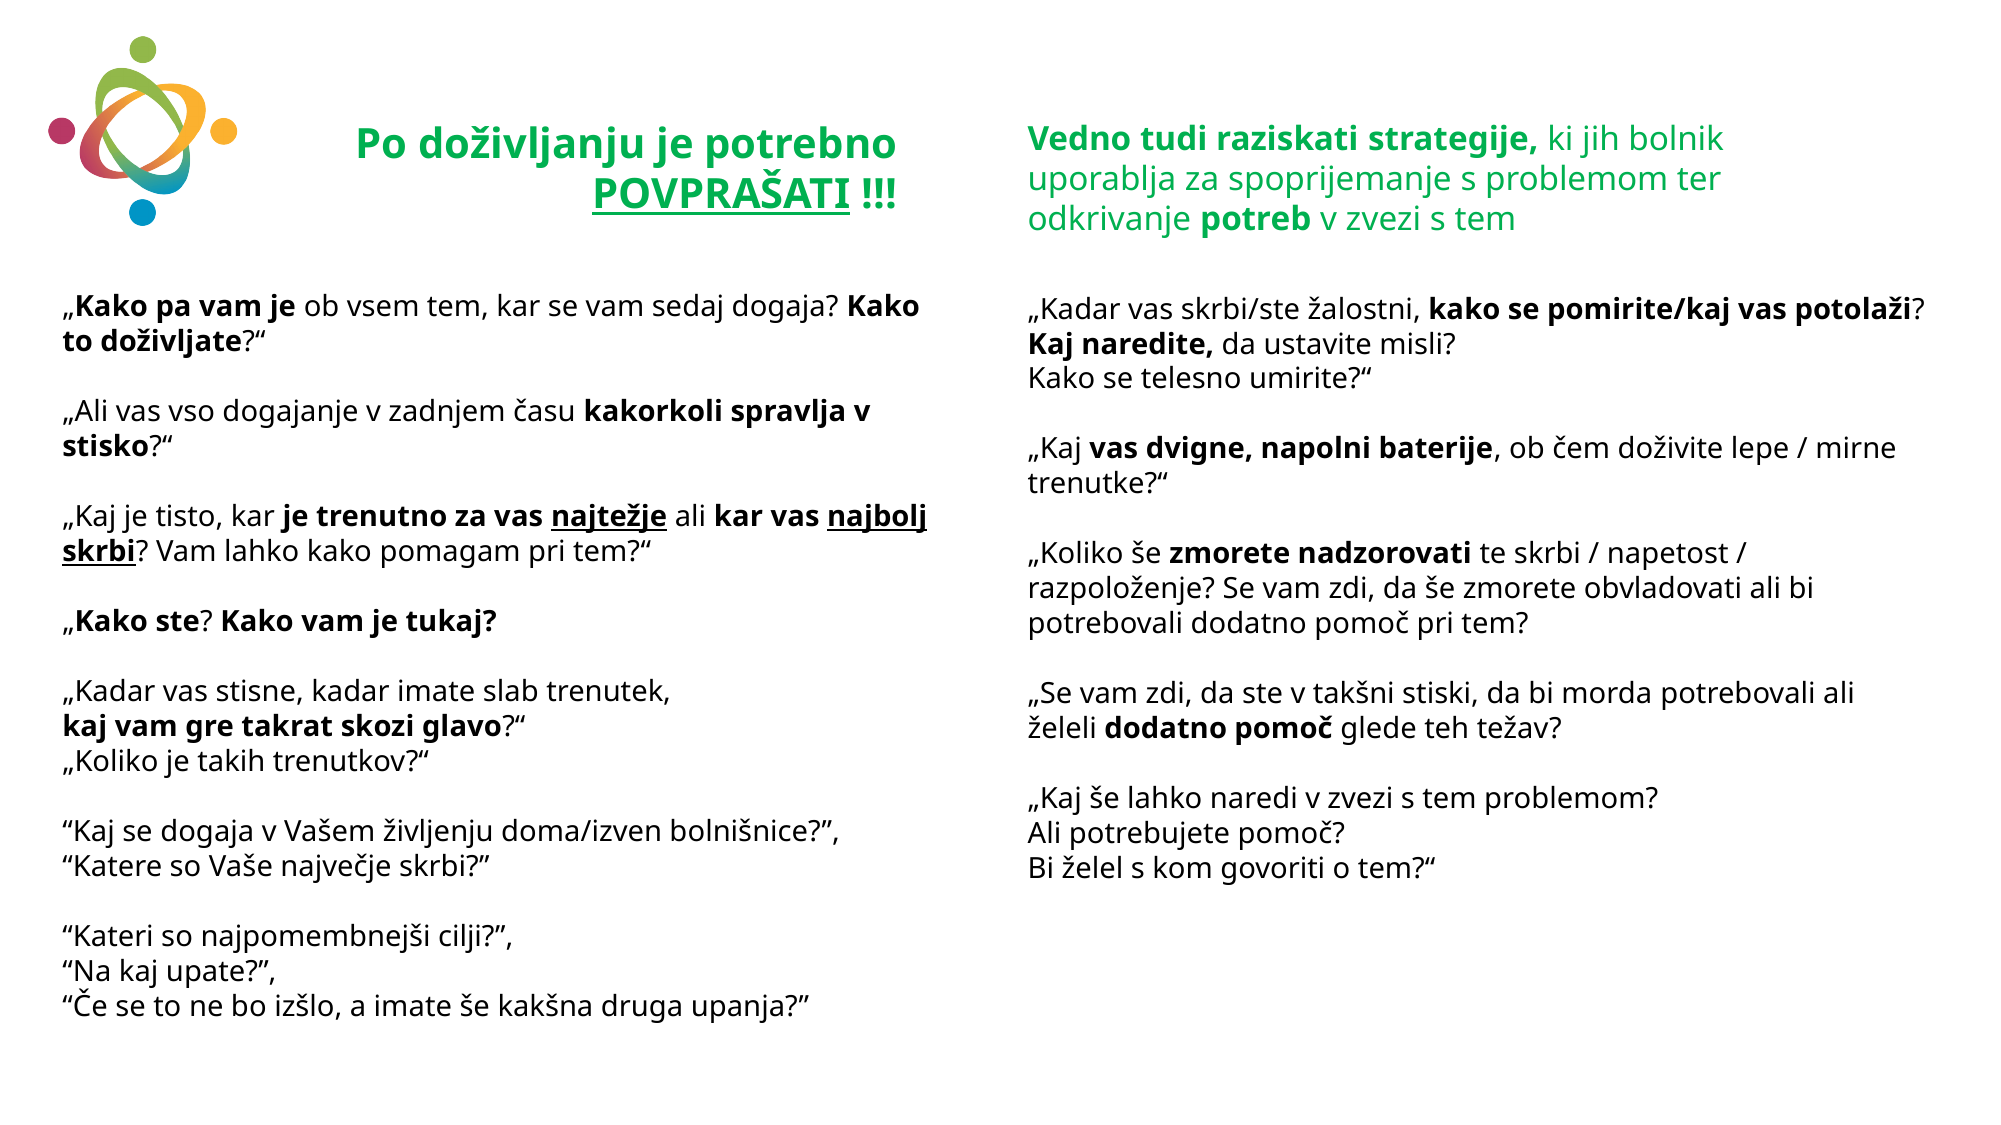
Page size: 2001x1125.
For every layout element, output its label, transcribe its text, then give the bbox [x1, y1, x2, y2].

text_box „Kako pa vam je ob vsem tem, kar se vam sedaj dogaja? Kako to doživljate?“ „Ali vas vso dogajanje v zadnjem času kakorkoli spravlja v stisko?“ „Kaj je tisto, kar je trenutno za vas najtežje ali kar vas najbolj skrbi? Vam lahko kako pomagam pri tem?“ „Kako ste? Kako vam je tukaj? „Kadar vas stisne, kadar imate slab trenutek, kaj vam gre takrat skozi glavo?“ „Koliko je takih trenutkov?“ “Kaj se dogaja v Vašem življenju doma/izven bolnišnice?”, “Katere so Vaše največje skrbi?” “Kateri so najpomembnejši cilji?”, “Na kaj upate?”, “Če se to ne bo izšlo, a imate še kakšna druga upanja?” [47, 245, 946, 1125]
text_box „Kadar vas skrbi/ste žalostni, kako se pomirite/kaj vas potolaži? Kaj naredite, da ustavite misli? Kako se telesno umirite?“ „Kaj vas dvigne, napolni baterije, ob čem doživite lepe / mirne trenutke?“ „Koliko še zmorete nadzorovati te skrbi / napetost / razpoloženje? Se vam zdi, da še zmorete obvladovati ali bi potrebovali dodatno pomoč pri tem? „Se vam zdi, da ste v takšni stiski, da bi morda potrebovali ali želeli dodatno pomoč glede teh težav? „Kaj še lahko naredi v zvezi s tem problemom? Ali potrebujete pomoč? Bi želel s kom govoriti o tem?“ [1012, 282, 1941, 892]
text_box Vedno tudi raziskati strategije, ki jih bolnik uporablja za spoprijemanje s problemom ter odkrivanje potreb v zvezi s tem [1012, 109, 1833, 245]
picture [48, 36, 258, 226]
text_box Po doživljanju je potrebno POVPRAŠATI !!! [258, 109, 913, 225]
